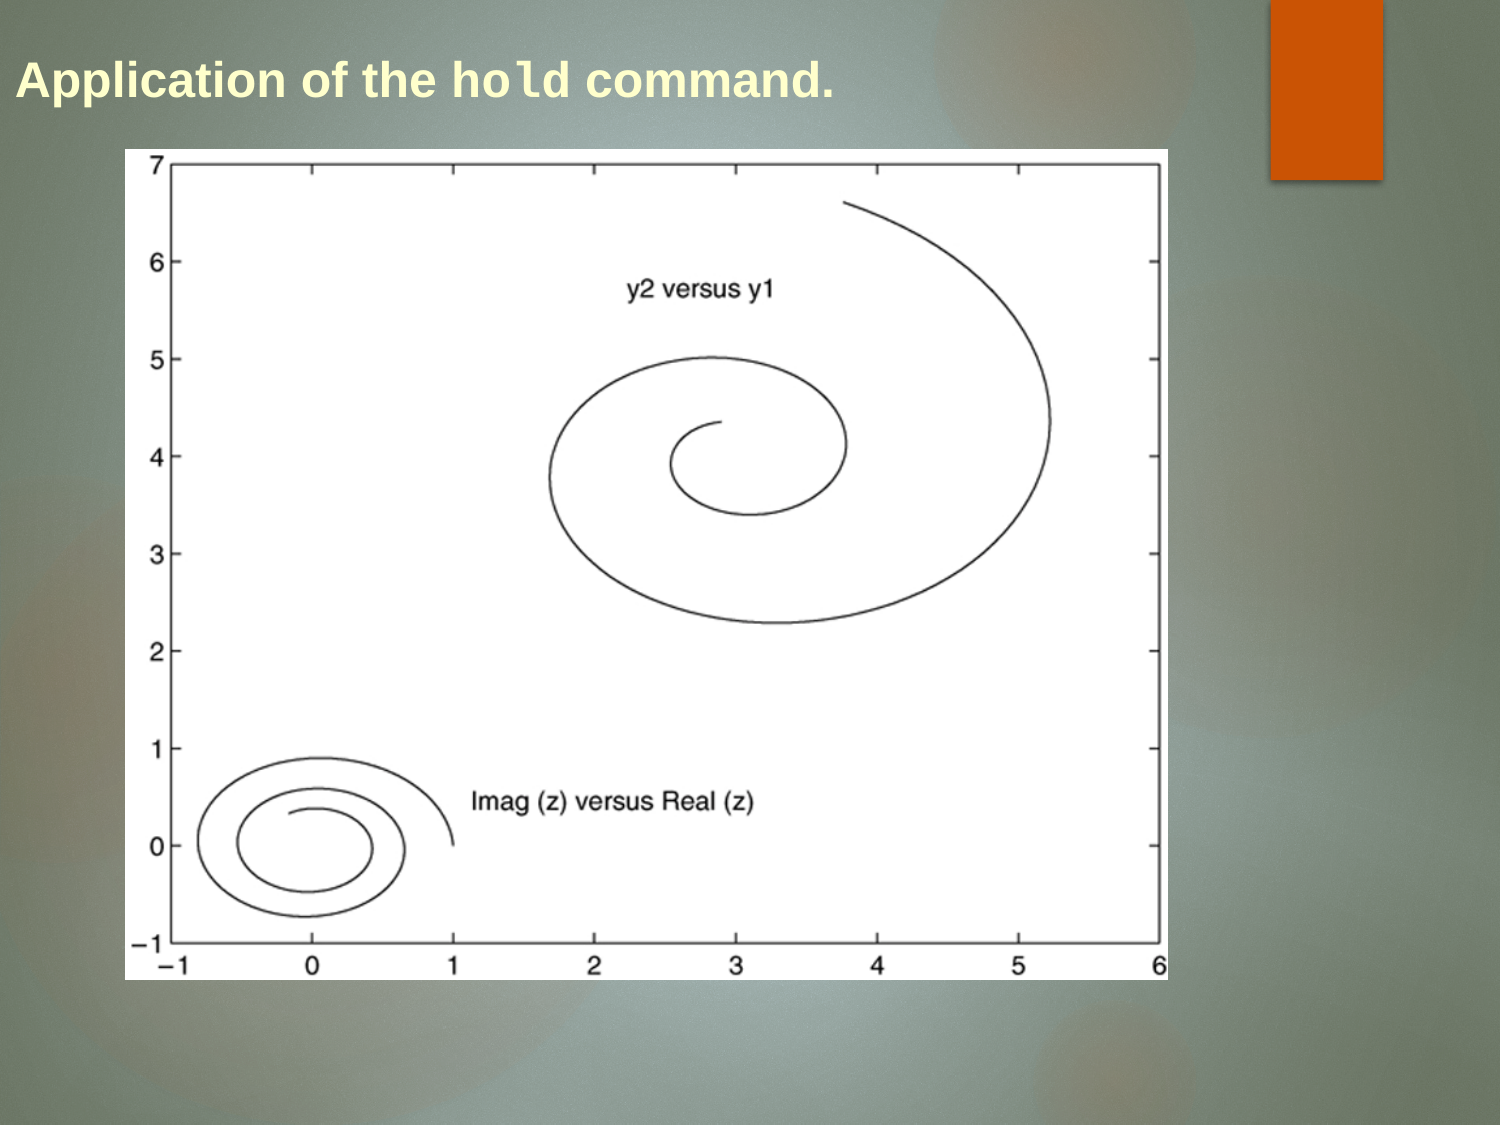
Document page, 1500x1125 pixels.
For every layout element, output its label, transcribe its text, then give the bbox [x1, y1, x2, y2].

picture [124, 149, 1168, 980]
text_box Application of the hold command. [0, 39, 1500, 115]
